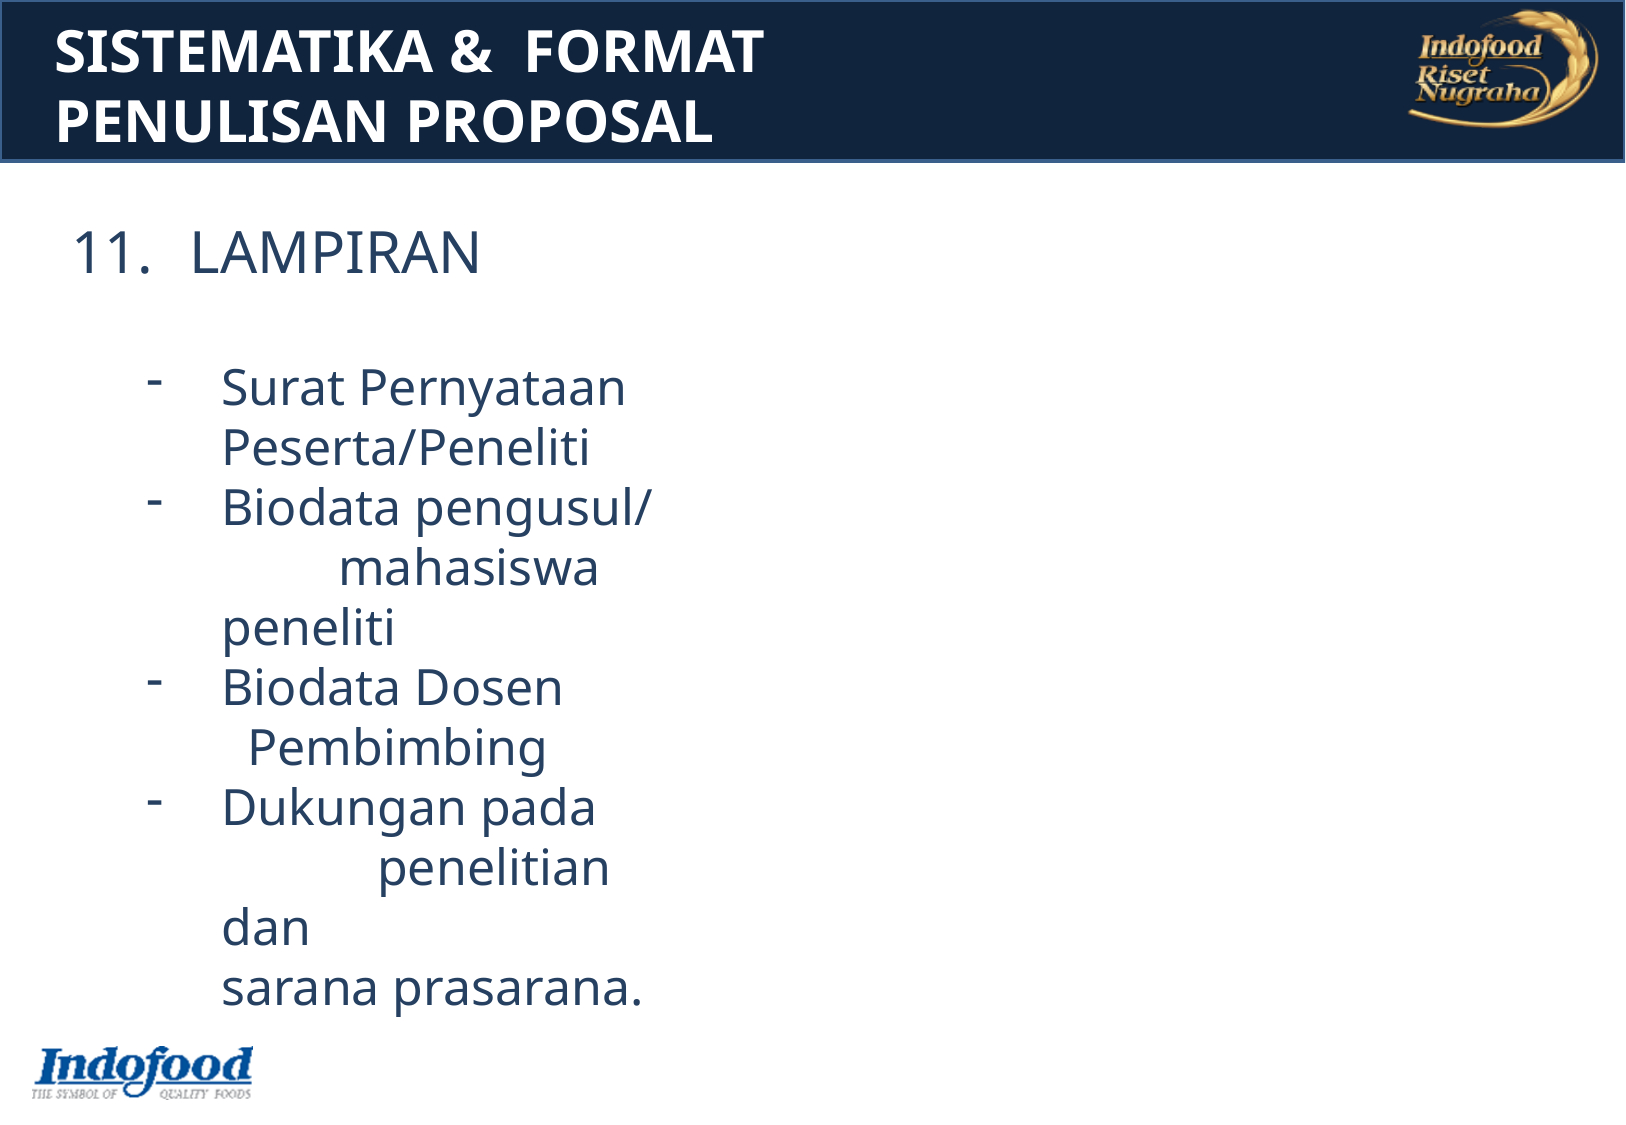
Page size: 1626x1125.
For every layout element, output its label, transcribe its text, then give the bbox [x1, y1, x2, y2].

text_box LAMPIRAN Surat Pernyataan Peserta/Peneliti Biodata pengusul/ mahasiswa peneliti Biodata Dosen Pembimbing Dukungan pada penelitian dan sarana prasarana. [56, 208, 683, 1023]
picture [1406, 7, 1601, 131]
picture [32, 1046, 253, 1100]
text_box SISTEMATIKA & FORMAT PENULISAN PROPOSAL [40, 7, 781, 162]
